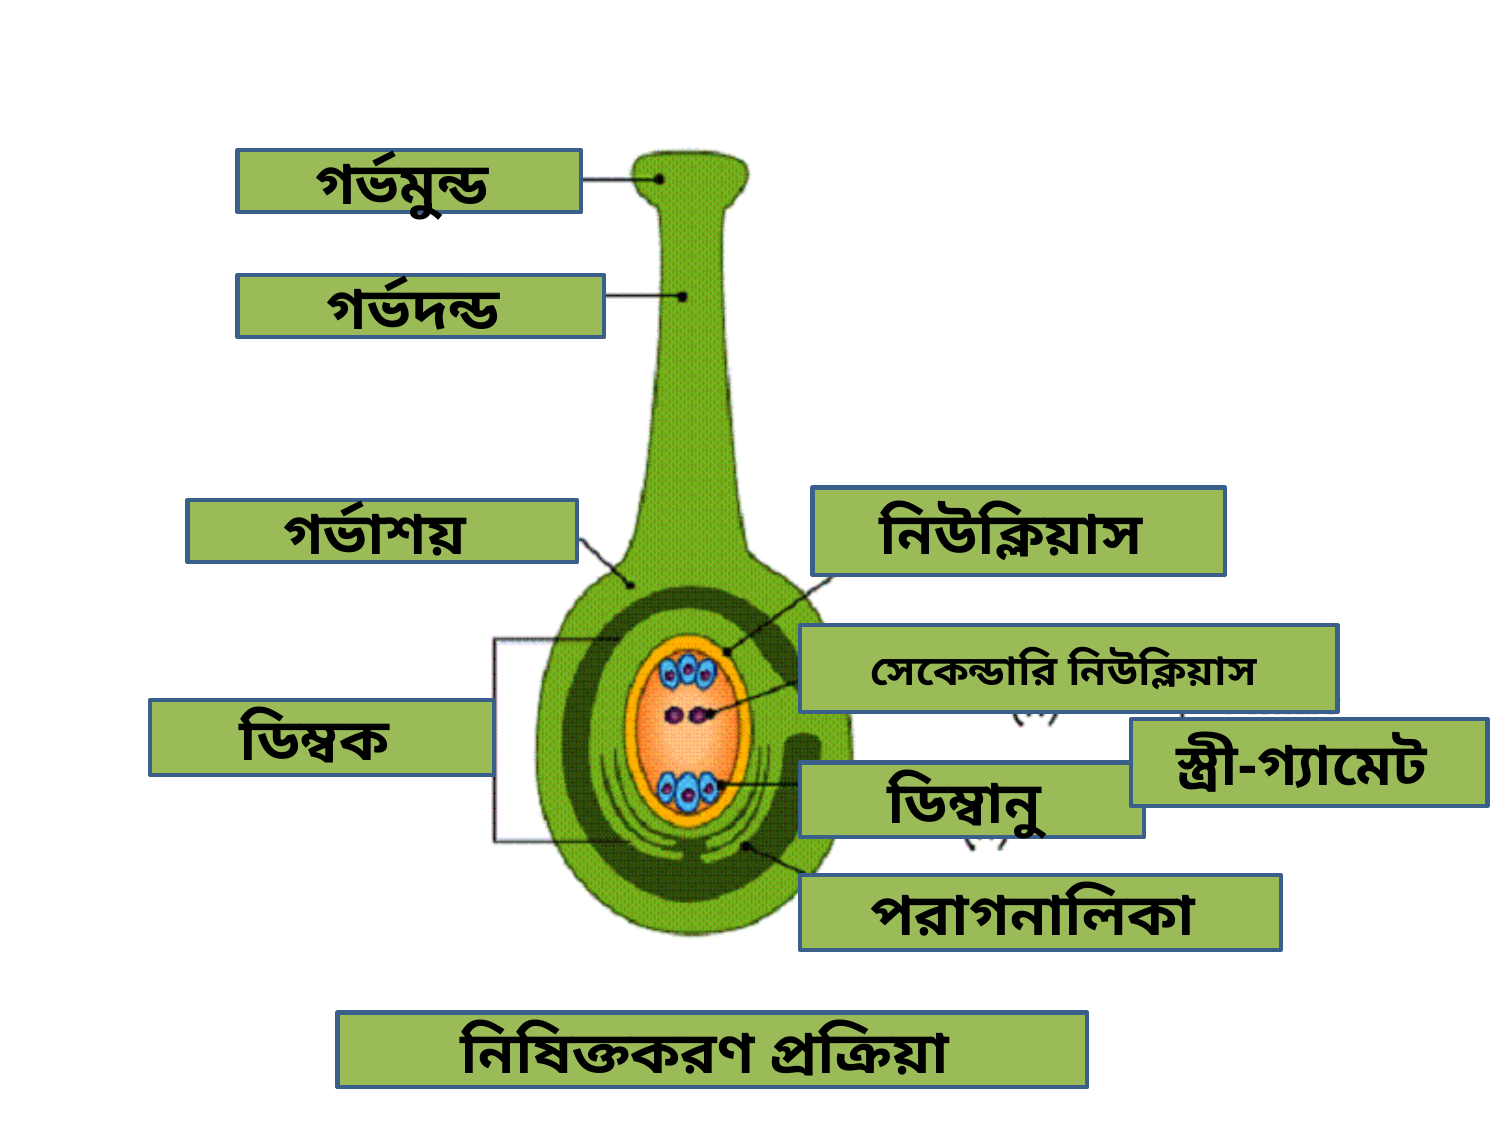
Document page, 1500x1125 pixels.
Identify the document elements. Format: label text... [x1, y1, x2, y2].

text_box স্ত্রী-গ্যামেট [1422, 717, 1490, 808]
picture [283, 62, 1417, 1001]
text_box নিষিক্তকরণ প্রক্রিয়া [335, 1010, 1089, 1089]
text_box গর্ভদন্ড [235, 273, 278, 339]
text_box ডিম্বক [148, 698, 278, 777]
text_box গর্ভমুন্ড [235, 148, 278, 214]
text_box গর্ভাশয় [185, 498, 278, 564]
